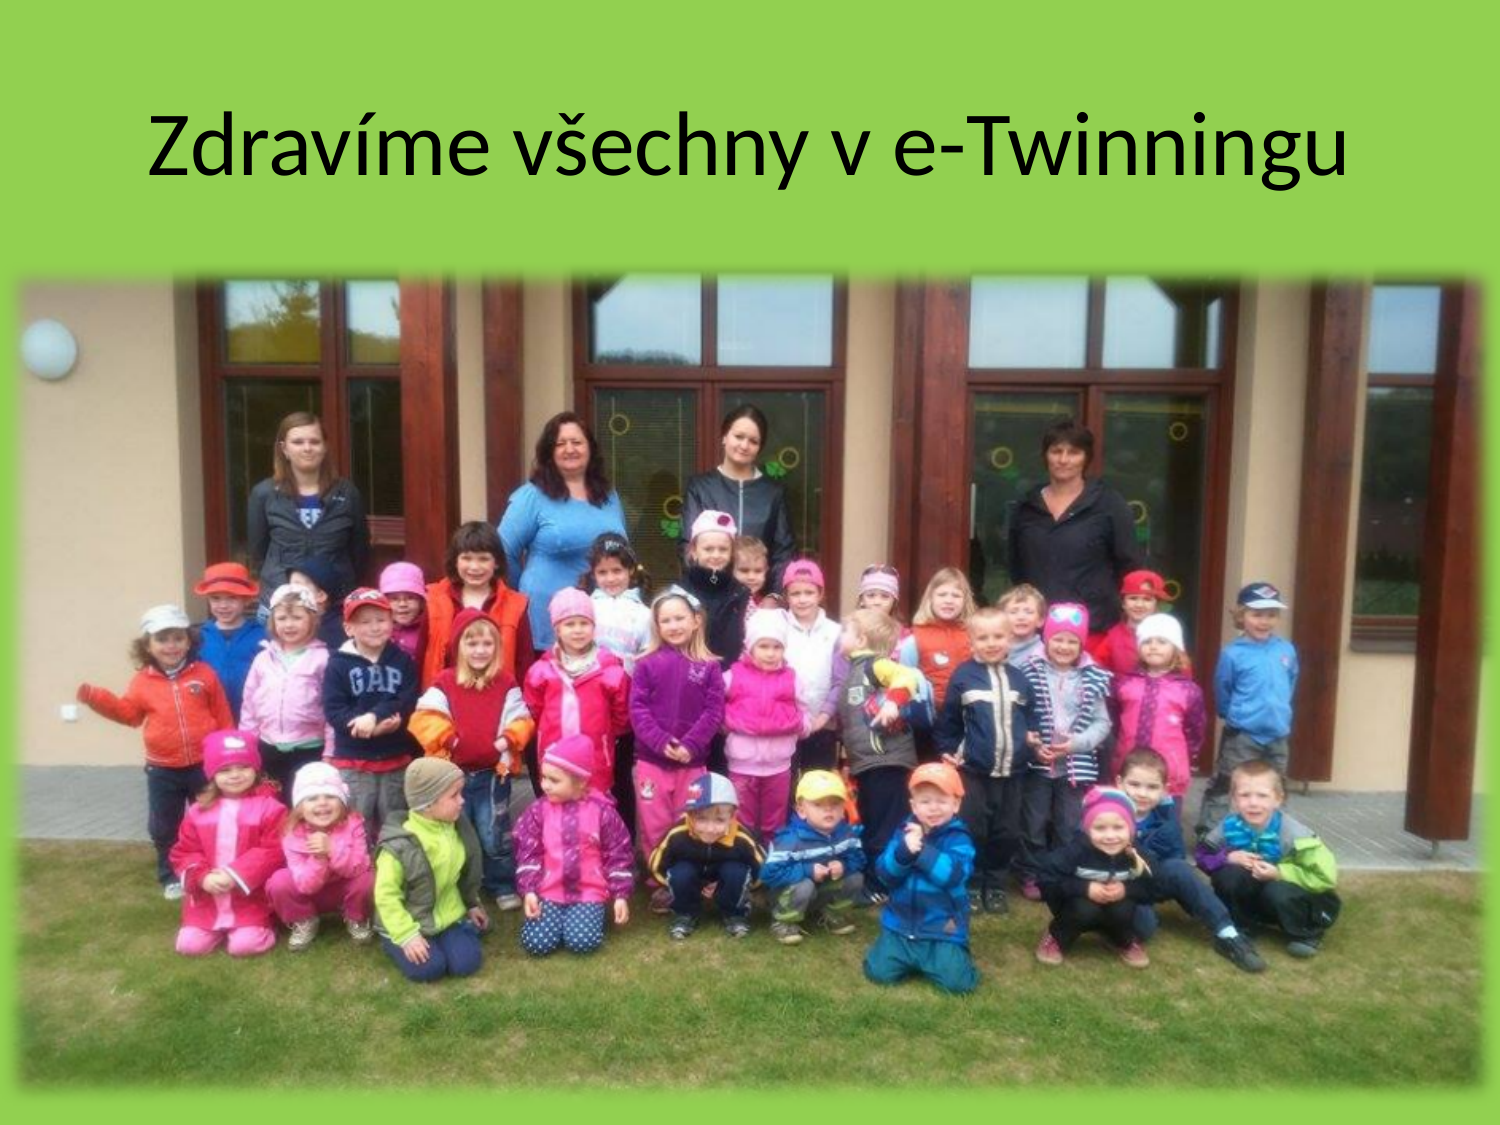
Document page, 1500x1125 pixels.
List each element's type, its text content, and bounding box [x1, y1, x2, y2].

title Zdravíme všechny v e-Twinningu [75, 45, 1425, 233]
picture [0, 261, 1500, 1107]
